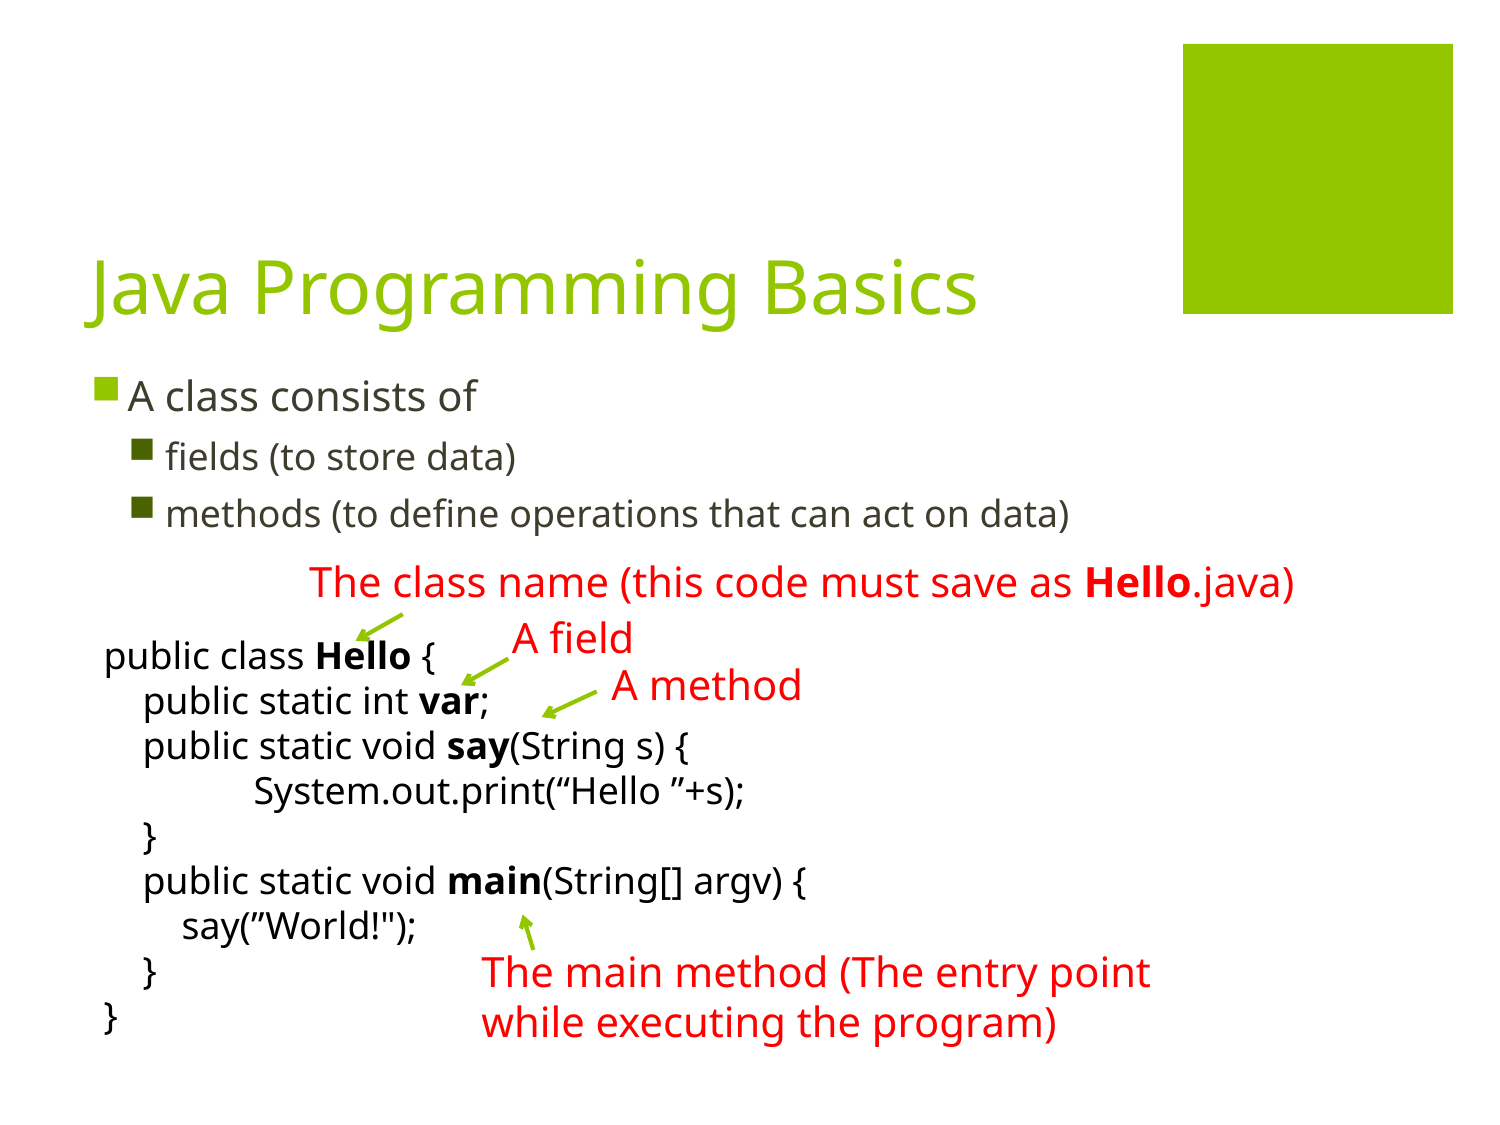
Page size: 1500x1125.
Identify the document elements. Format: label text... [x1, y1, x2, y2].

text_box The class name (this code must save as Hello.java) [294, 548, 1472, 614]
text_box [460, 658, 509, 686]
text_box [509, 926, 547, 939]
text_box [354, 613, 404, 642]
text_box A field [497, 614, 731, 669]
list A class consists of fields (to store data) methods (to define operations that can act on data) [75, 362, 1209, 1005]
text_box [541, 690, 598, 718]
title Java Programming Basics [75, 149, 1143, 338]
text_box The main method (The entry point while executing the program) [466, 938, 1248, 1054]
text_box public class Hello { public static int var; public static void say(String s) { System.out.print(“Hello ”+s); } public static void main(String[] argv) { say(”World!"); } } [88, 625, 1032, 1045]
text_box A method [596, 651, 830, 717]
